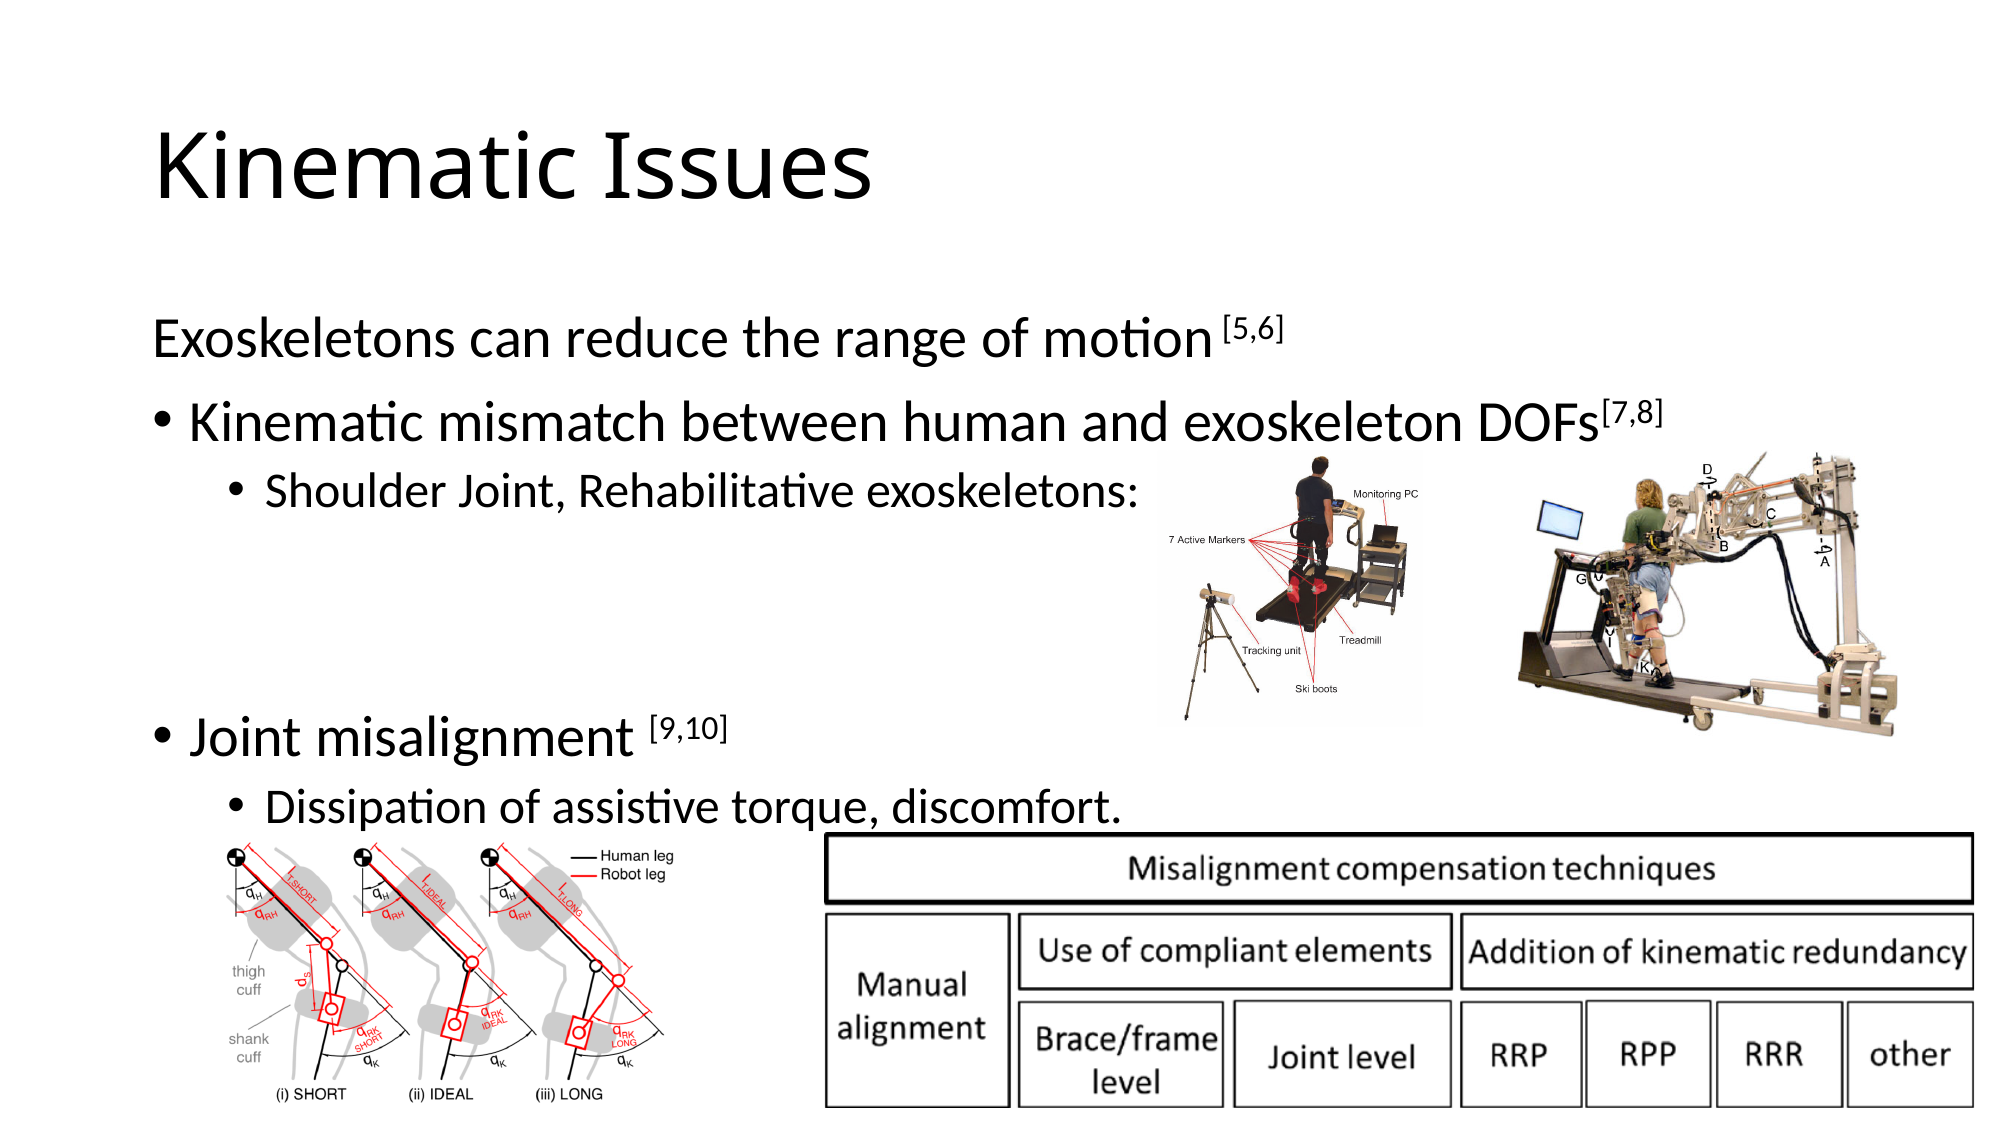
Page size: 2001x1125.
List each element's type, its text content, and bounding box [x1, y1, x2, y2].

title Kinematic Issues [137, 59, 1863, 278]
picture [224, 832, 677, 1108]
picture [1517, 450, 1898, 738]
picture [1157, 450, 1423, 727]
list Exoskeletons can reduce the range of motion [5,6] Kinematic mismatch between human and exoskeleton DOFs[7,8] Shoulder Joint, Rehabilitative exoskeletons: Joint misalignment [9,10] Dissipation of assistive torque, discomfort. [137, 299, 1863, 1014]
picture [824, 832, 1975, 1108]
